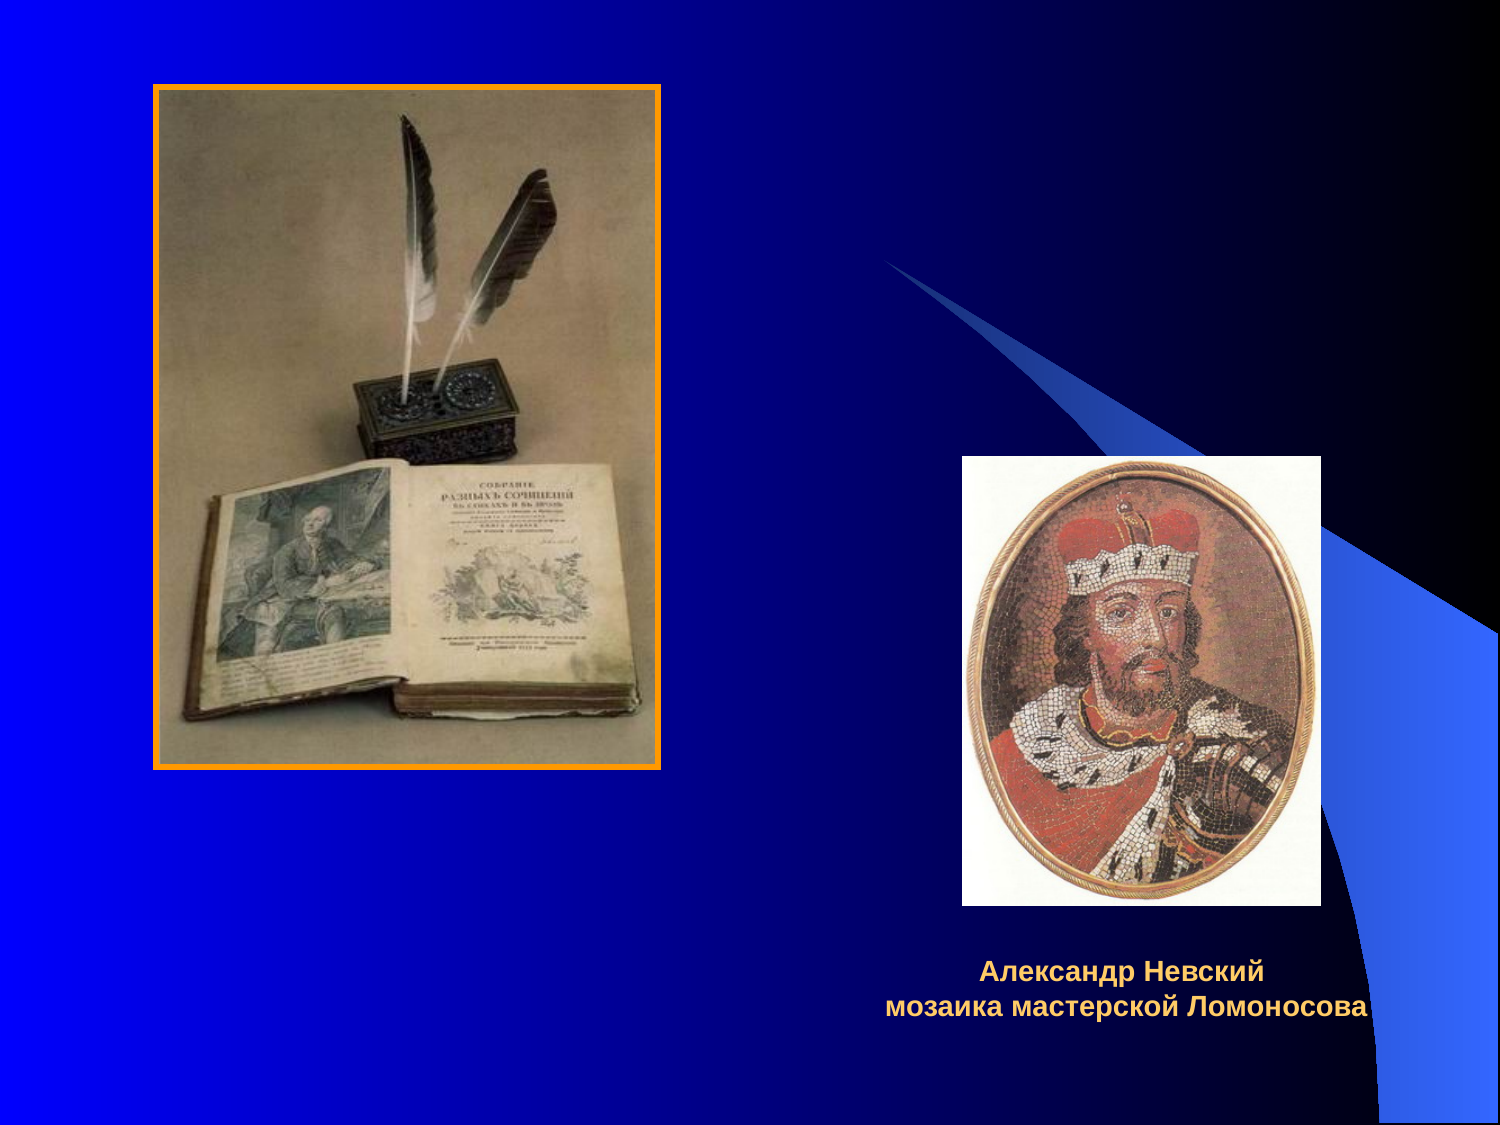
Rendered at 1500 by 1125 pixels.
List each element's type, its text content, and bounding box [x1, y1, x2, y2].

title Александр Невский мозаика мастерской Ломоносова [744, 893, 1500, 1081]
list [962, 455, 1321, 906]
picture [158, 89, 656, 764]
